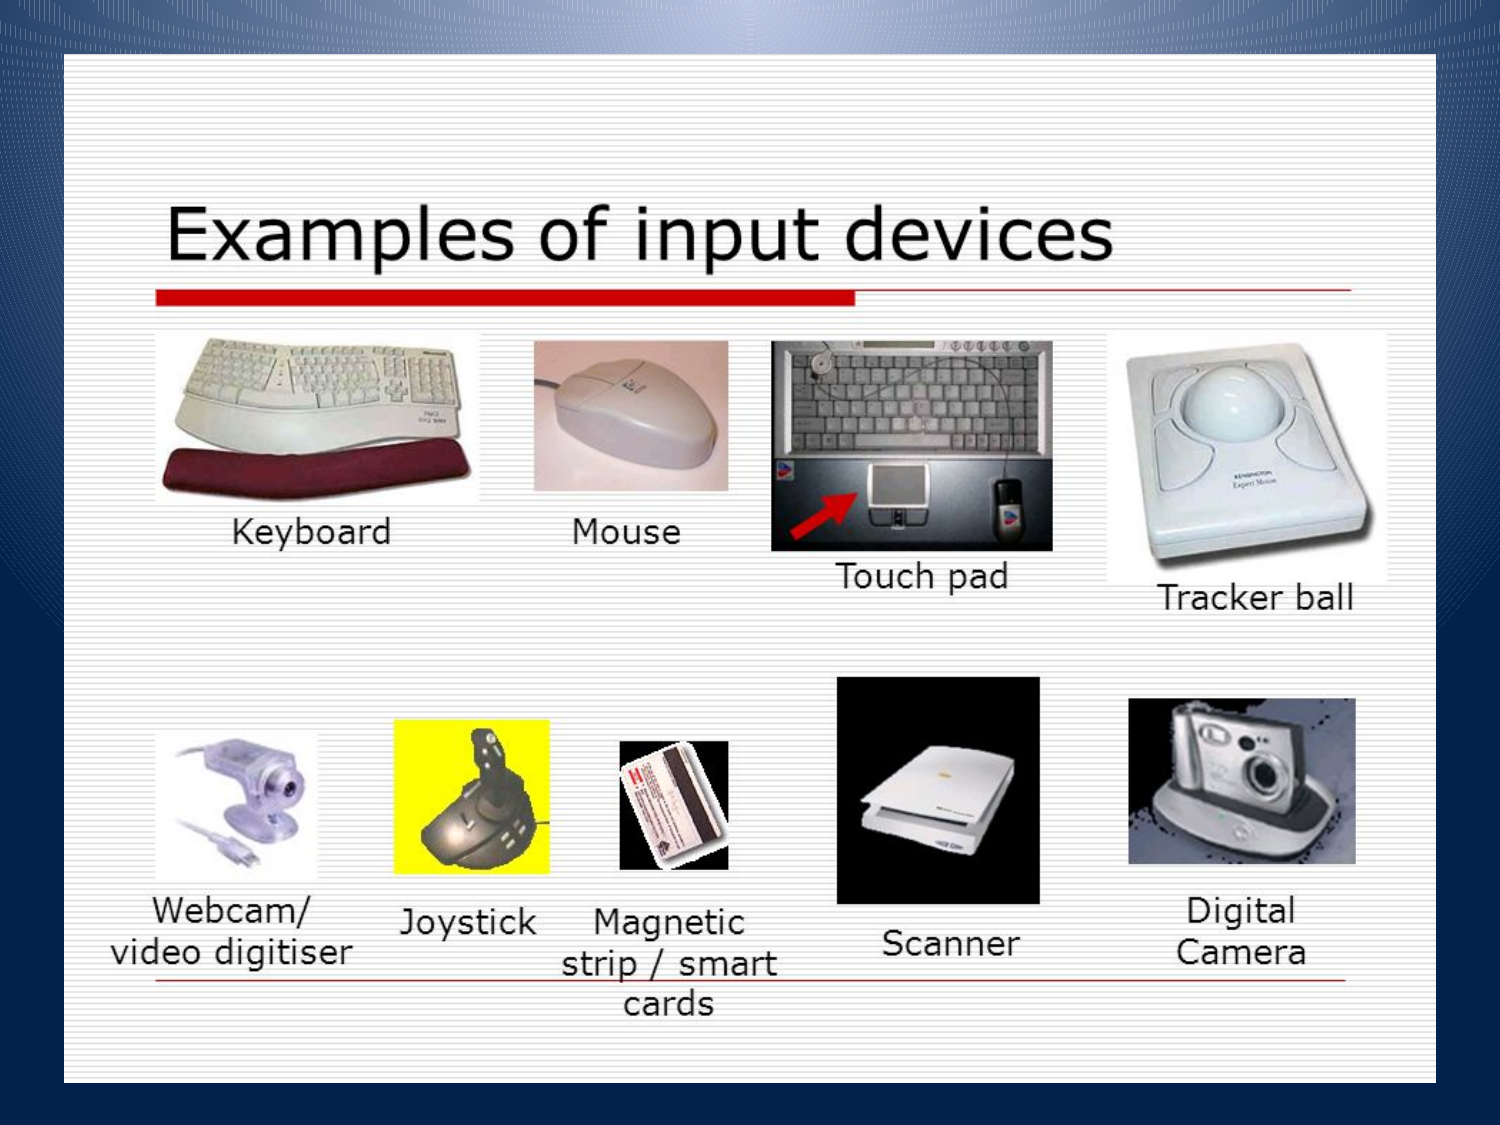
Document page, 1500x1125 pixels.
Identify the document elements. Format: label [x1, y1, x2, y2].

picture [64, 54, 1436, 1083]
